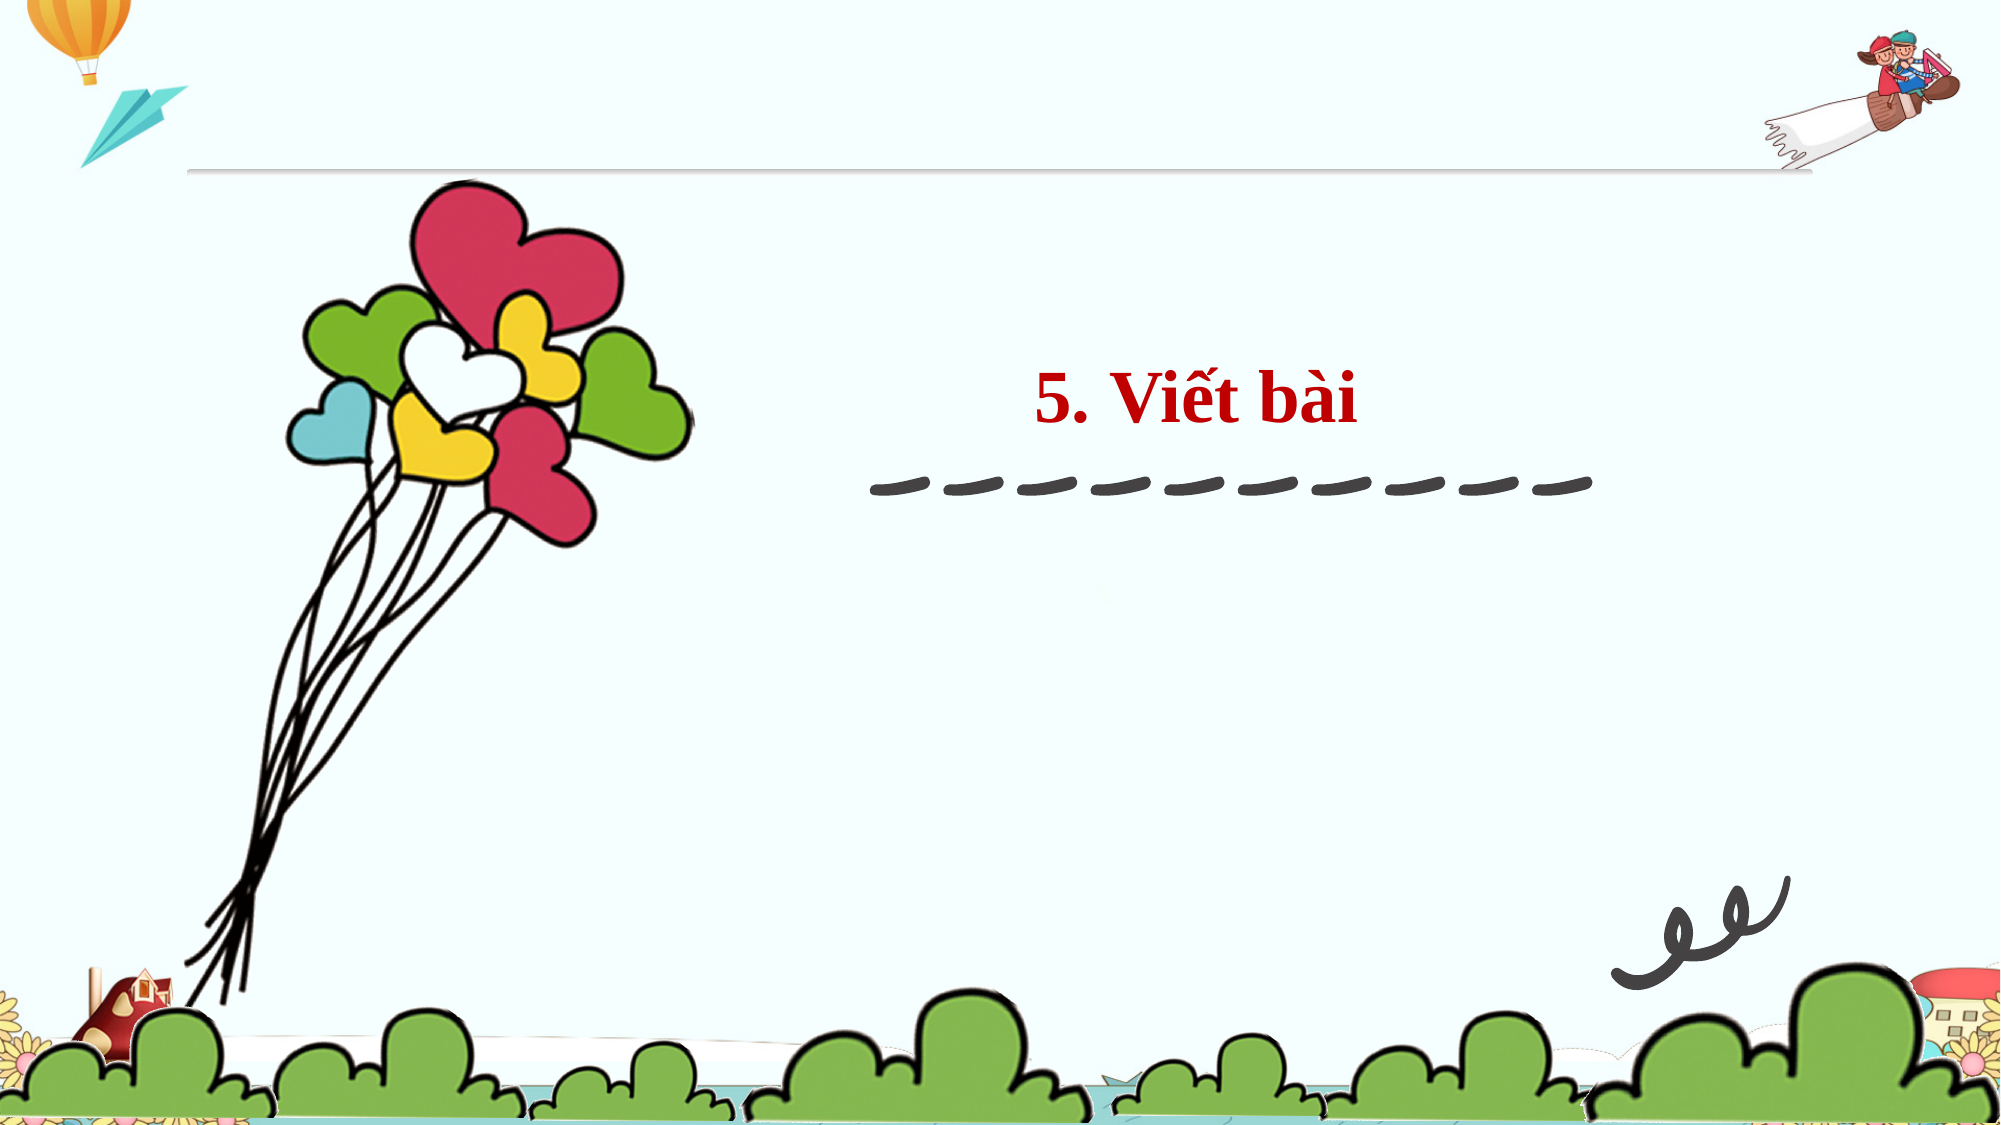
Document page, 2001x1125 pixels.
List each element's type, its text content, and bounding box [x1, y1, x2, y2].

text_box [1664, 875, 1791, 958]
text_box 5. Viết bài [1019, 205, 1405, 445]
picture [0, 0, 2001, 1125]
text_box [874, 458, 1590, 513]
slide_number 14 [1099, 1049, 1104, 1110]
